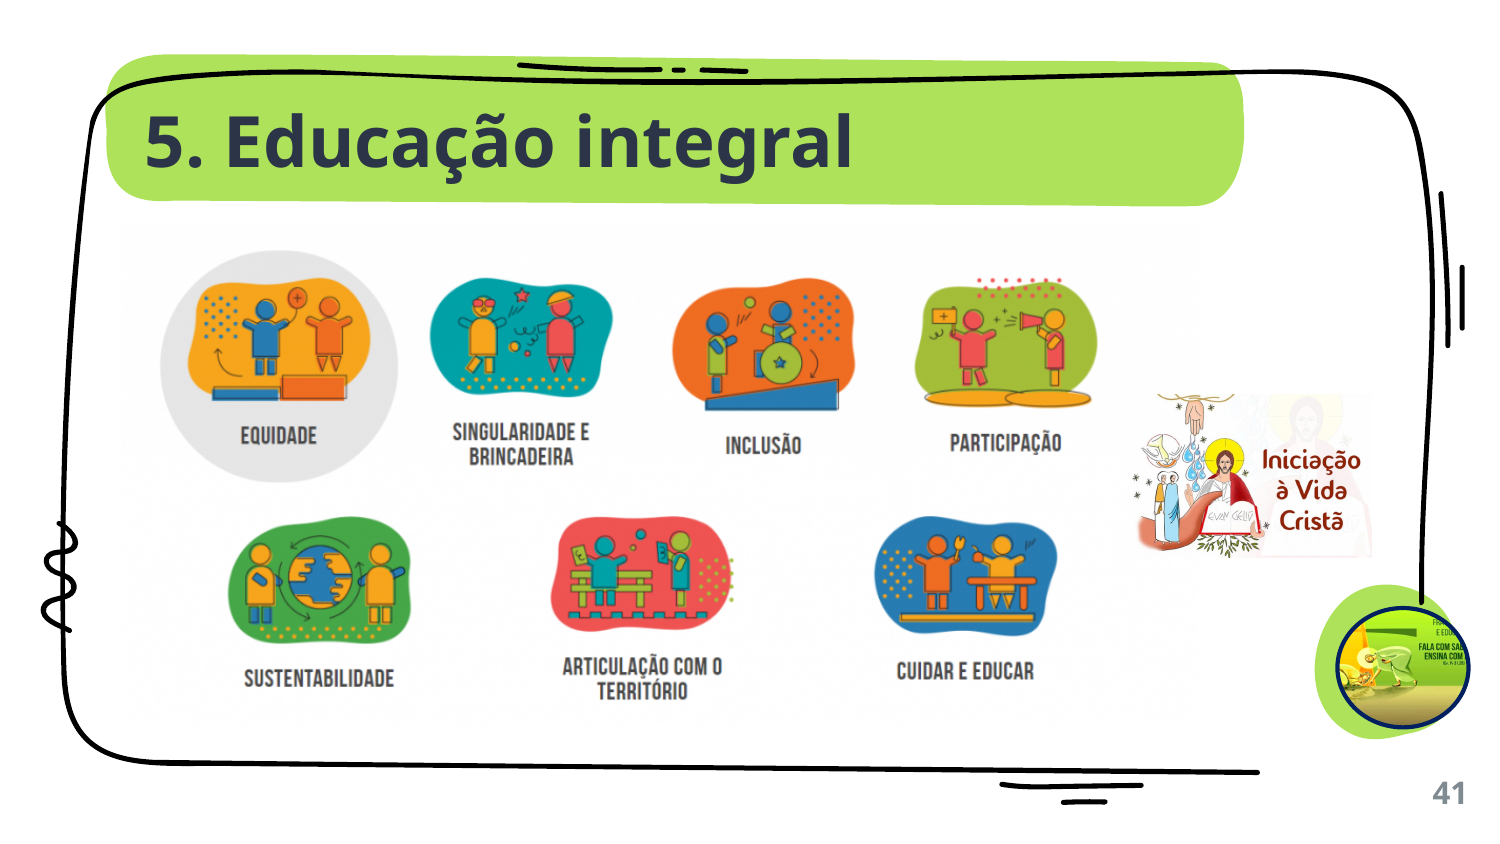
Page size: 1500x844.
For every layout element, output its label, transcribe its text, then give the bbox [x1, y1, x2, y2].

text_box [1335, 605, 1471, 730]
text_box 41 [1378, 769, 1469, 820]
text_box 5. Educação integral [144, 112, 1199, 177]
picture [120, 224, 1373, 728]
